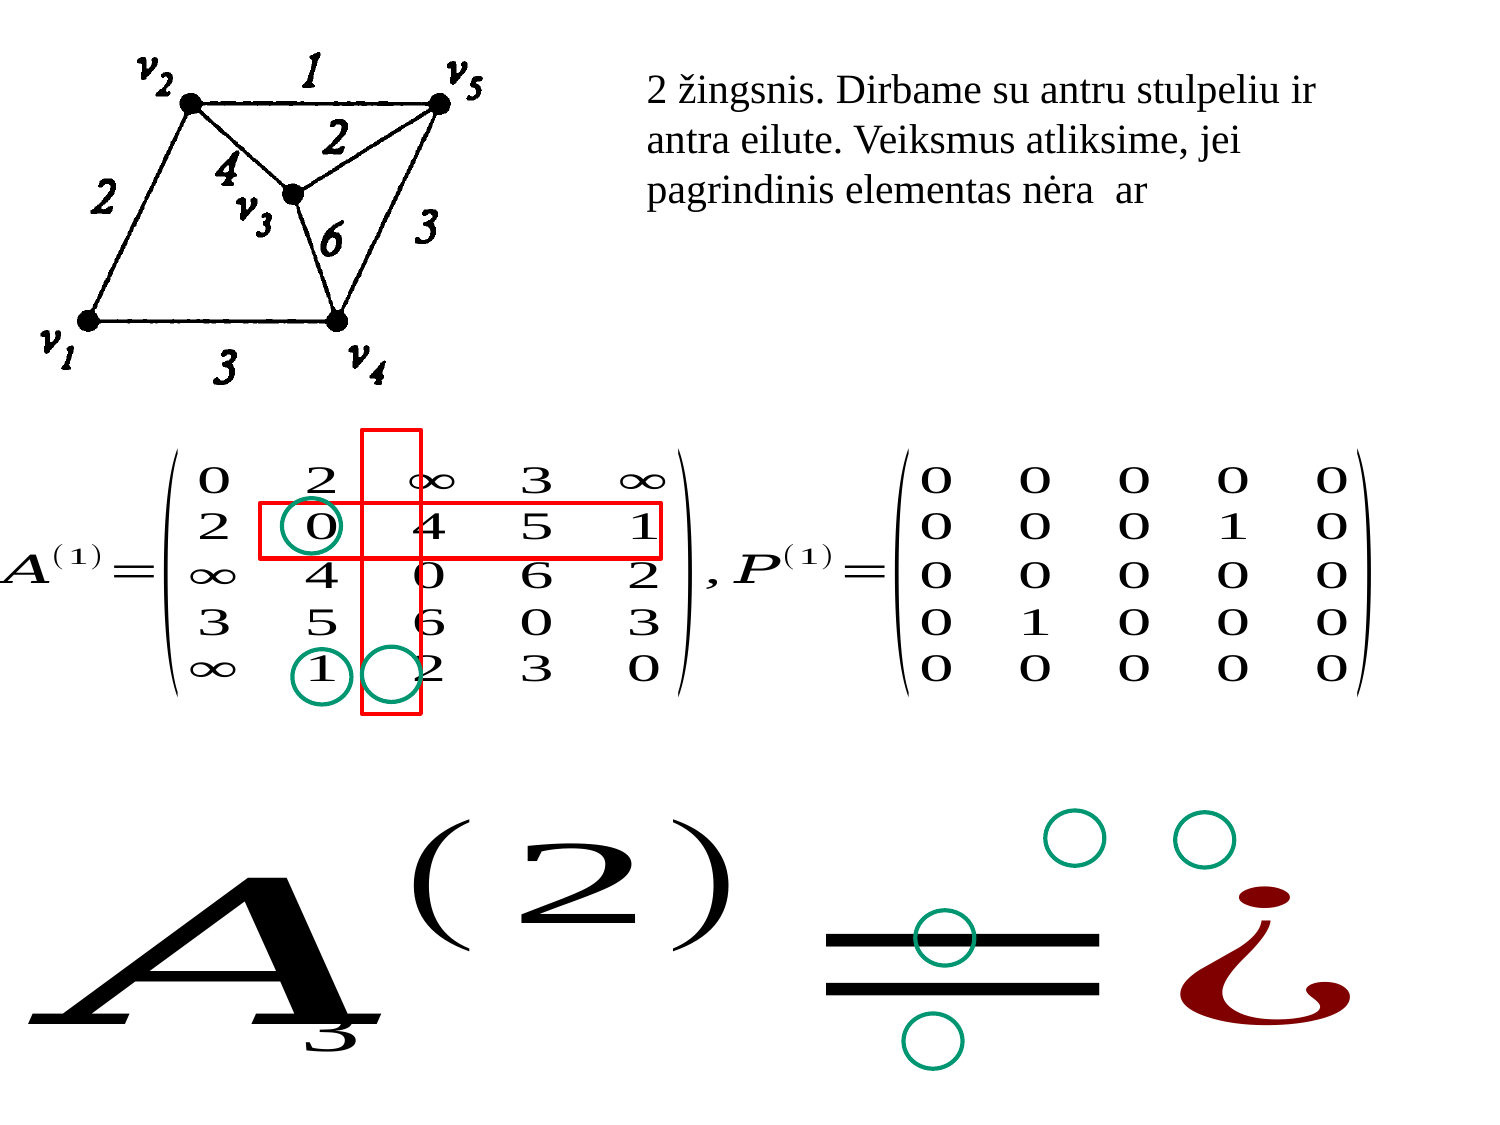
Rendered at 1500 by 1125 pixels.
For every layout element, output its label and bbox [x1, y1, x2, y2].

text_box [360, 682, 423, 716]
text_box [279, 496, 344, 556]
text_box [901, 1011, 965, 1071]
text_box [258, 501, 663, 561]
text_box [1043, 808, 1107, 868]
text_box [359, 644, 424, 705]
picture [17, 0, 491, 402]
text_box [290, 647, 354, 707]
text_box [360, 561, 423, 666]
text_box [1173, 810, 1237, 870]
text_box [360, 428, 423, 501]
text_box [913, 908, 977, 968]
